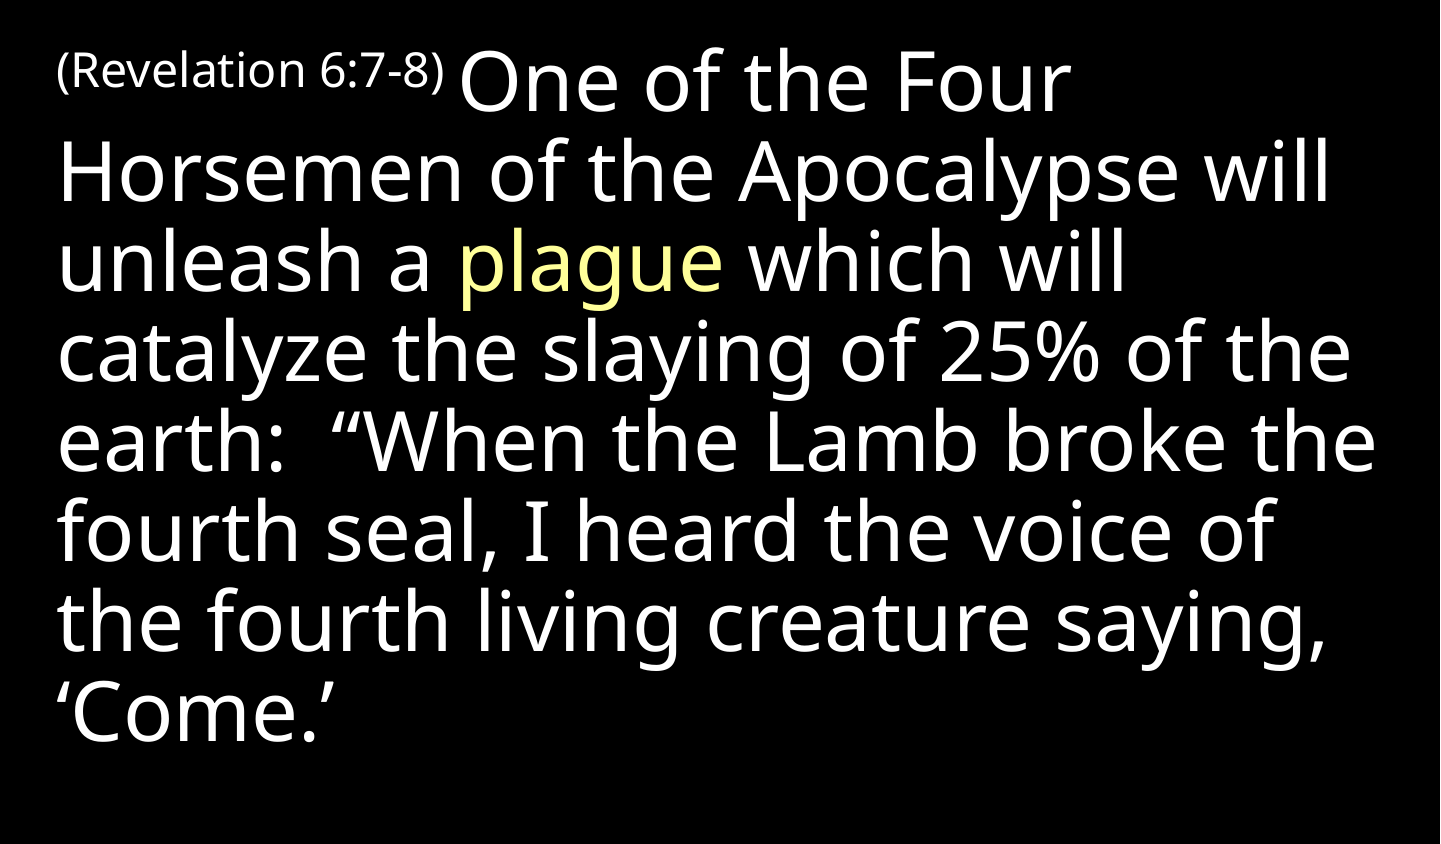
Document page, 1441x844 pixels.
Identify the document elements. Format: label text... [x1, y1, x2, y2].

list (Revelation 6:7-8) One of the Four Horsemen of the Apocalypse will unleash a plague which will catalyze the slaying of 25% of the earth: “When the Lamb broke the fourth seal, I heard the voice of the fourth living creature saying, ‘Come.’ [45, 34, 1396, 844]
